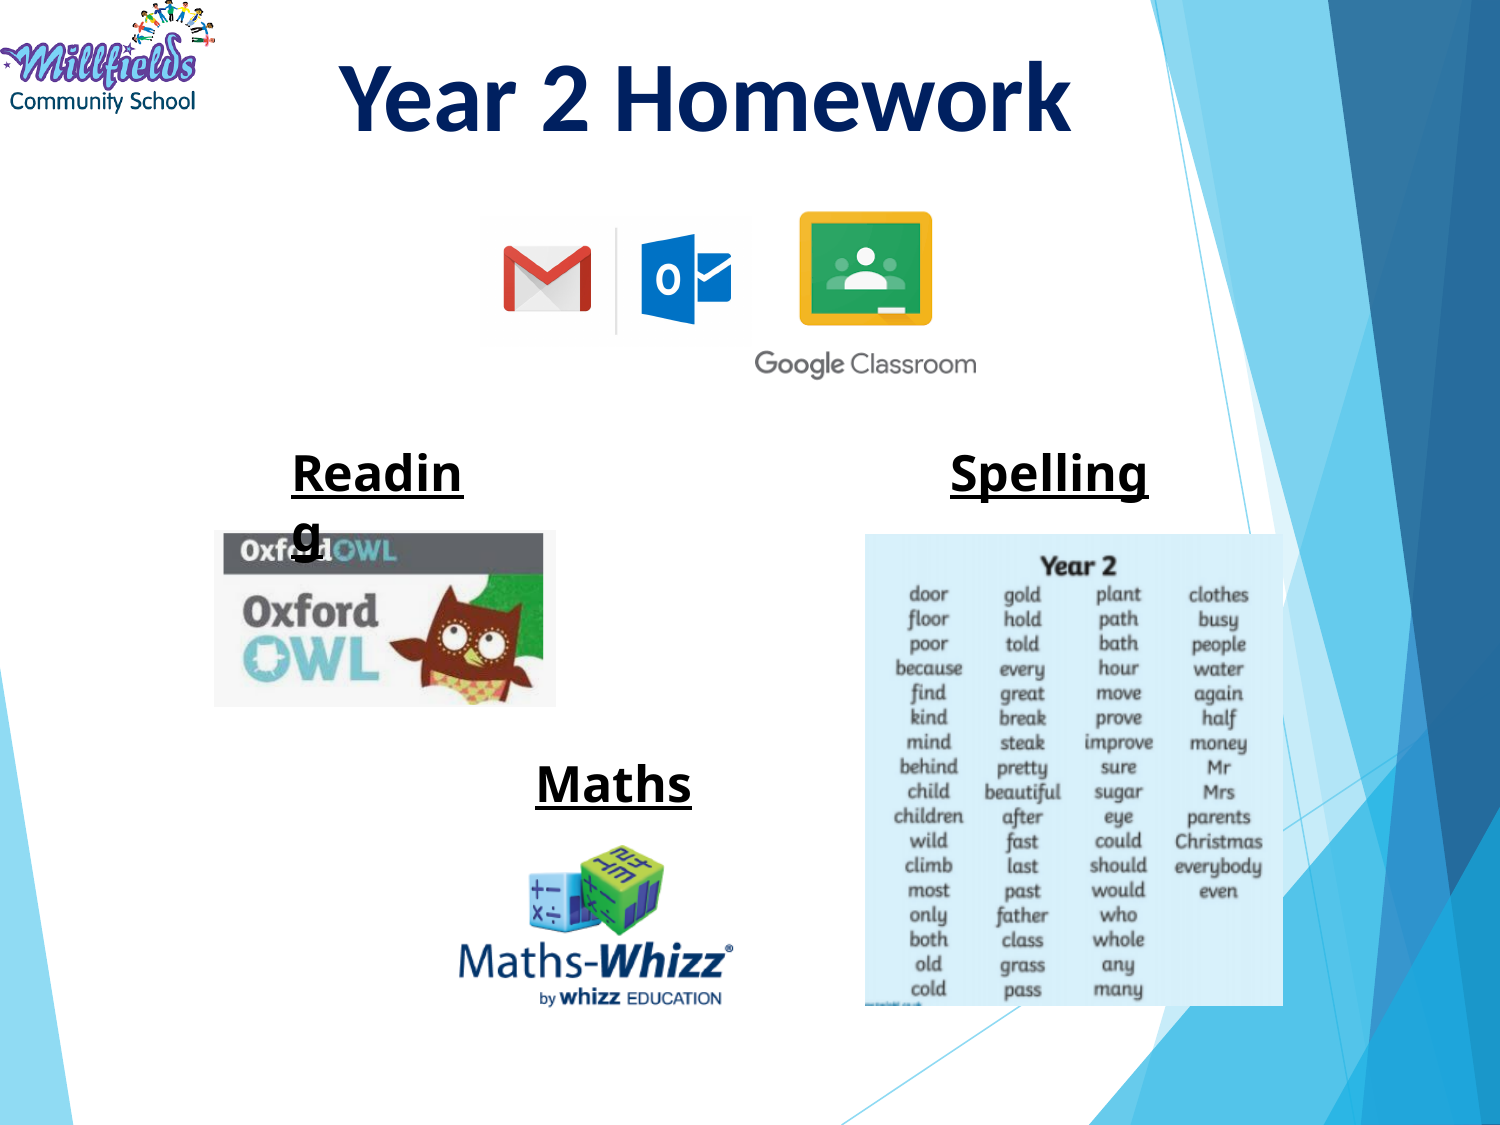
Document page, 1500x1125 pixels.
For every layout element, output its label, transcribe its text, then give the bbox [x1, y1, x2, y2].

text_box Year 2 Homework [324, 24, 1117, 279]
text_box Reading [276, 433, 508, 528]
picture [0, 0, 215, 114]
picture [437, 777, 752, 1092]
text_box Maths [520, 745, 752, 776]
picture [214, 530, 556, 707]
picture [865, 533, 1283, 1007]
text_box Spelling [935, 433, 1167, 509]
picture [480, 181, 980, 410]
